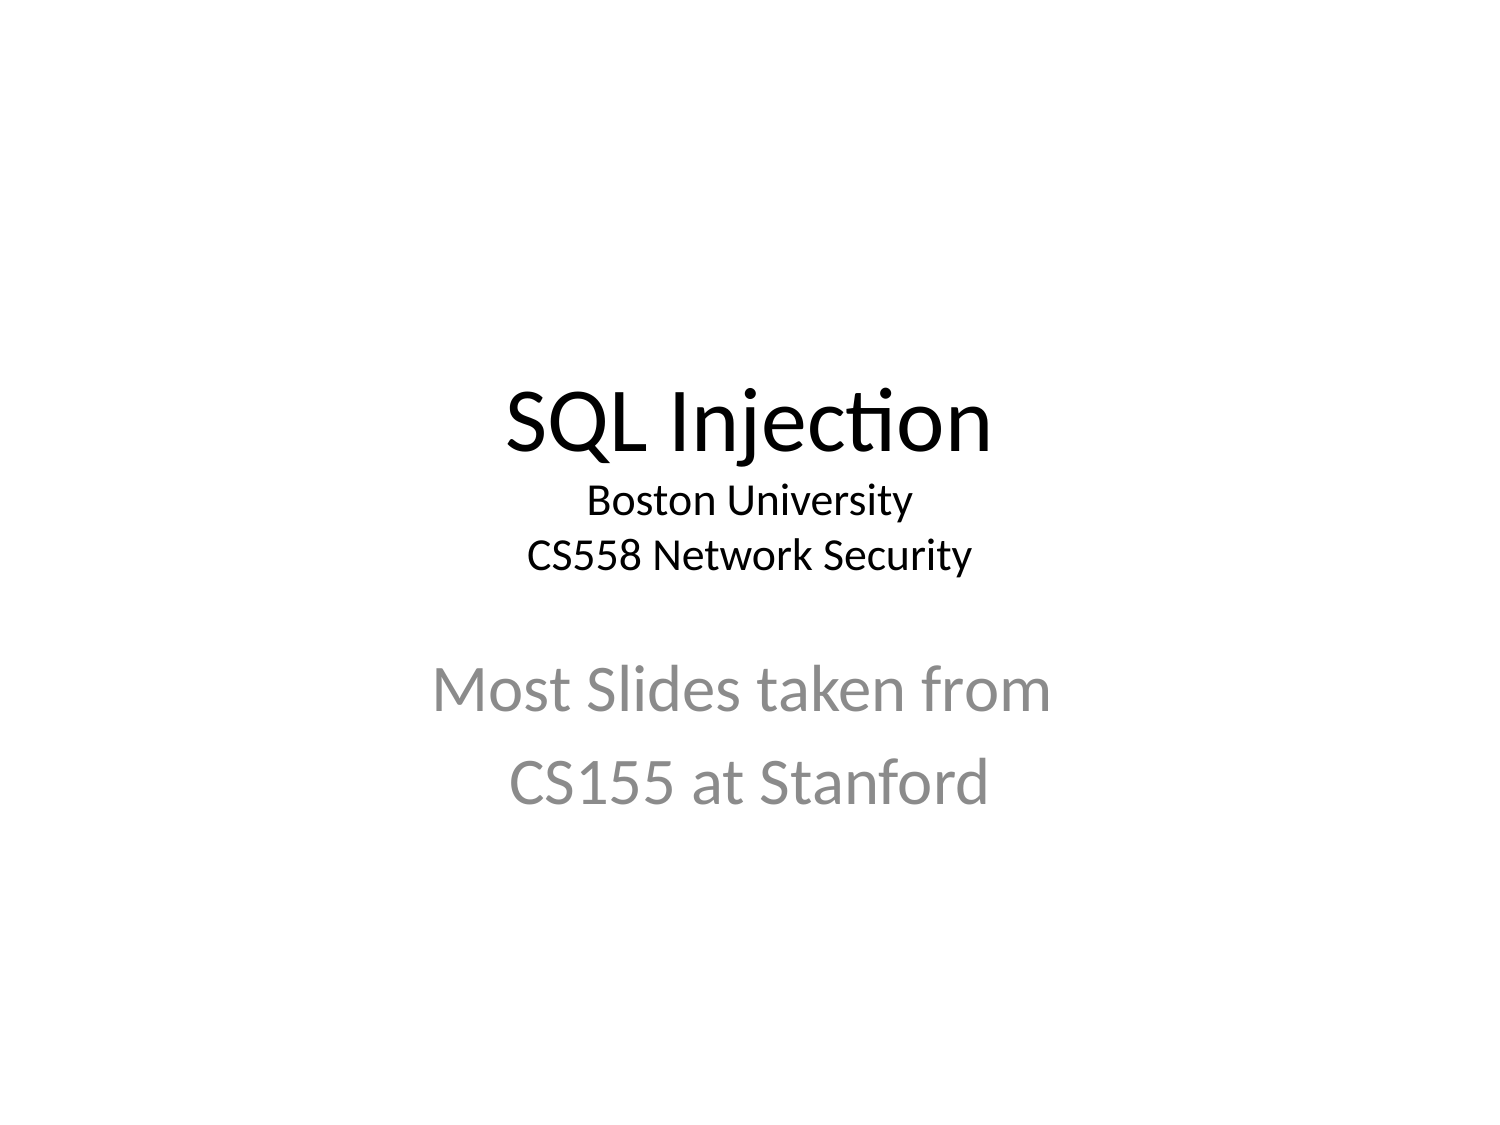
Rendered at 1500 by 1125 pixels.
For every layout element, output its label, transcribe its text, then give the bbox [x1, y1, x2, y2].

subtitle Most Slides taken from CS155 at Stanford [225, 637, 1275, 925]
title SQL Injection Boston University CS558 Network Security [112, 349, 1388, 591]
